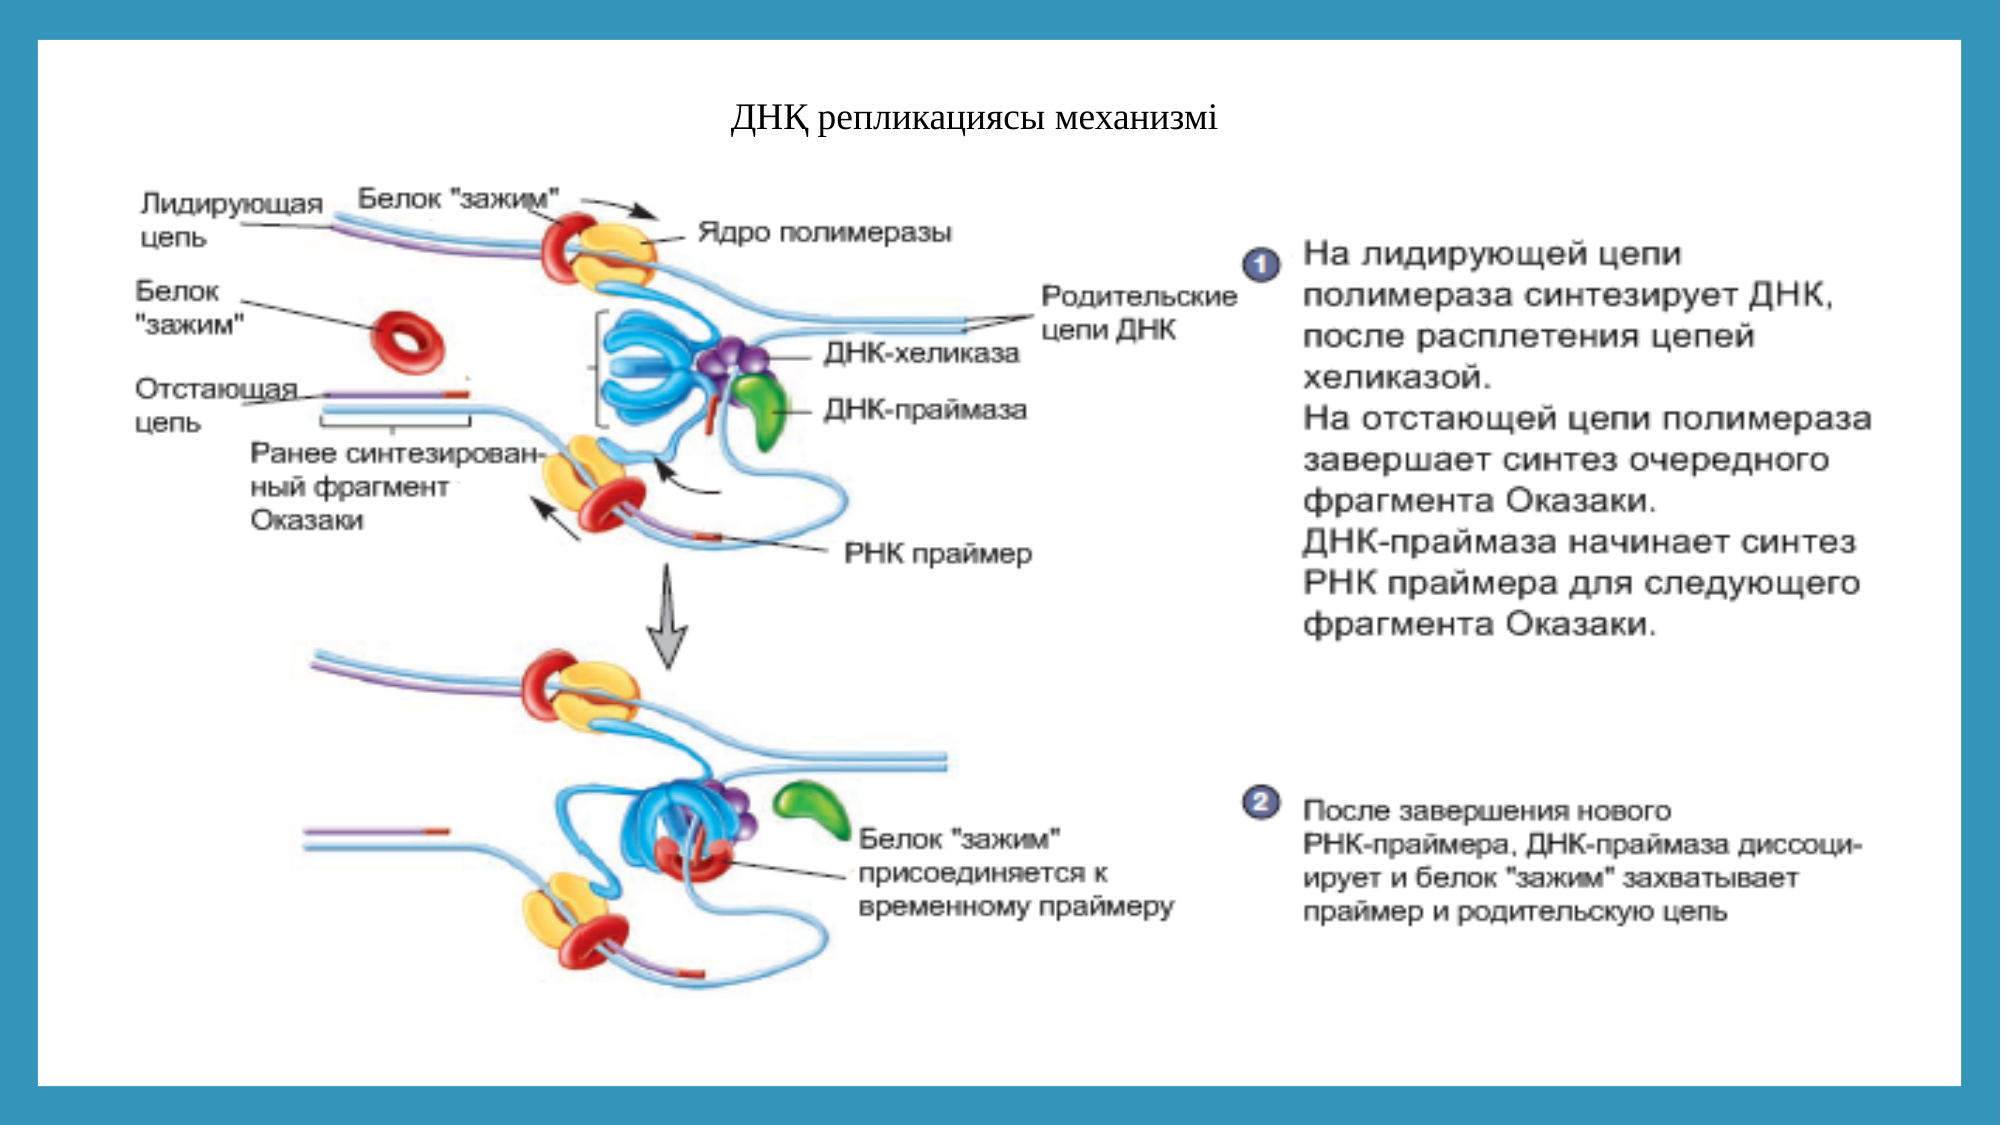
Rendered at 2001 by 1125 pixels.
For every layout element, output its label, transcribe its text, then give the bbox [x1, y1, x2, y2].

picture [126, 185, 1894, 1005]
text_box ДНҚ репликациясы механизмі [716, 84, 1234, 145]
